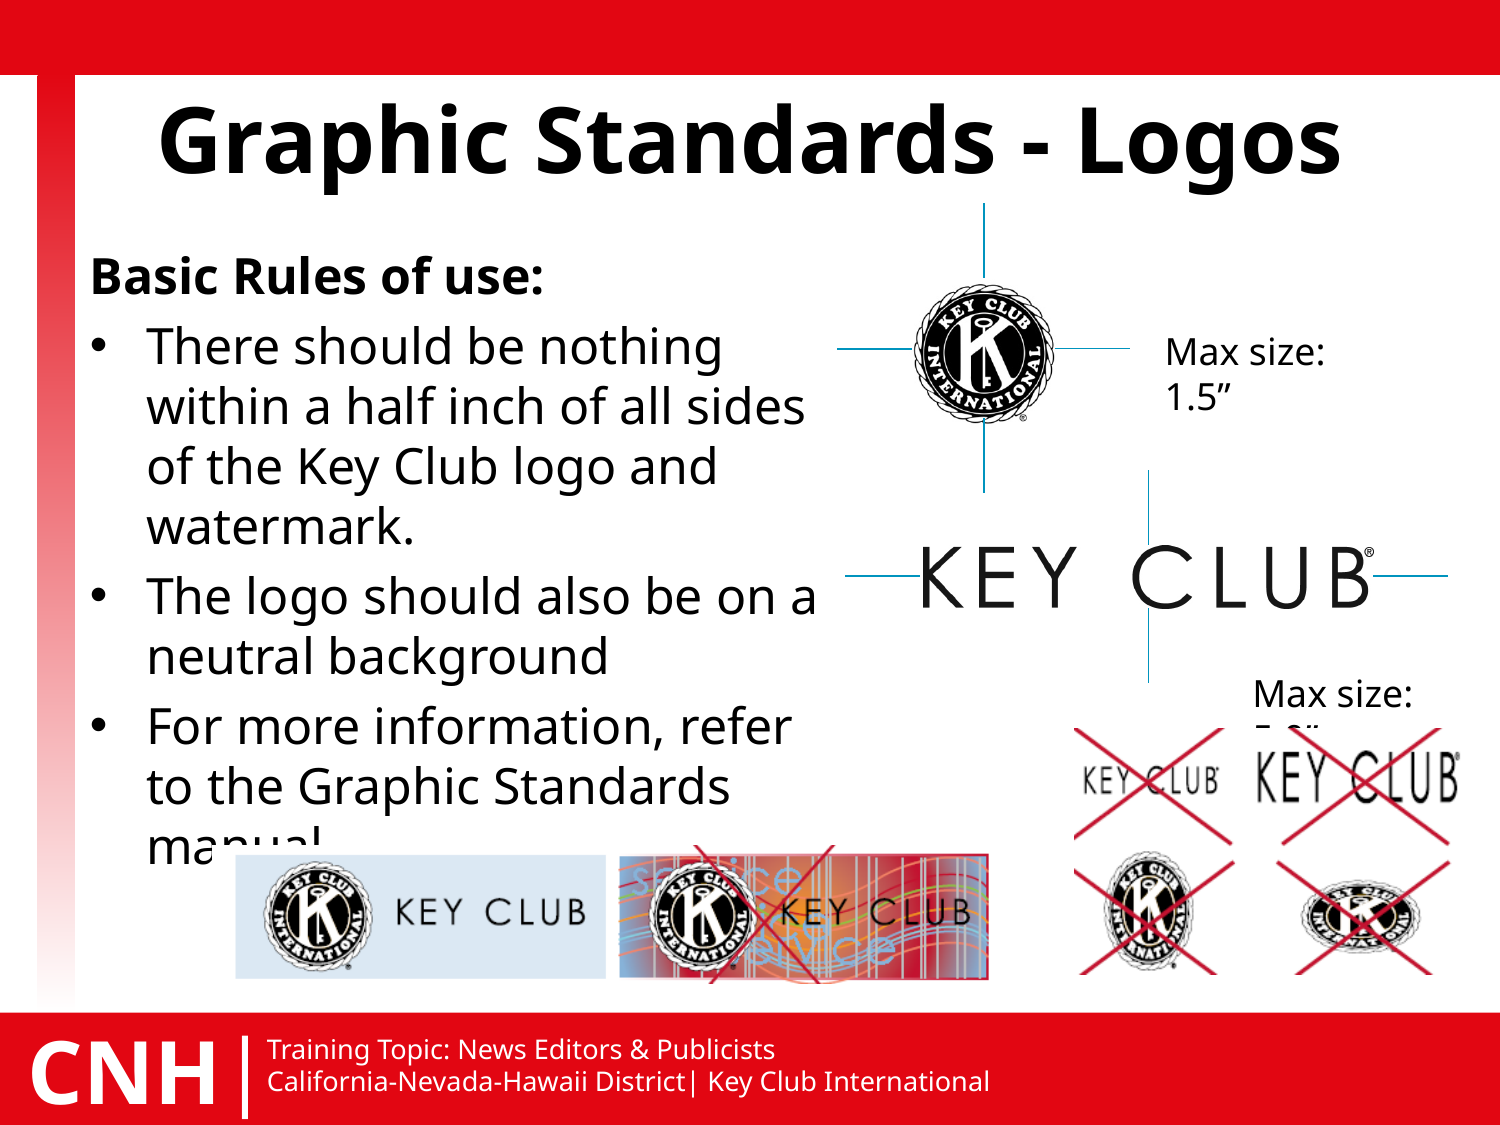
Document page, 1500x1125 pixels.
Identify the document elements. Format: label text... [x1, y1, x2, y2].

text_box Graphic Standards - Logos [74, 75, 1425, 263]
picture [908, 279, 1060, 429]
text_box Max size: 5.0” [1237, 662, 1475, 768]
picture [1074, 727, 1463, 976]
text_box Max size: 1.5” [1149, 320, 1388, 426]
picture [212, 845, 1010, 984]
picture [922, 545, 1374, 609]
text_box Basic Rules of use: There should be nothing within a half inch of all sides of the Key Club logo and watermark. The logo should also be on a neutral background For more information, refer to the Graphic Standards manual [75, 263, 850, 884]
